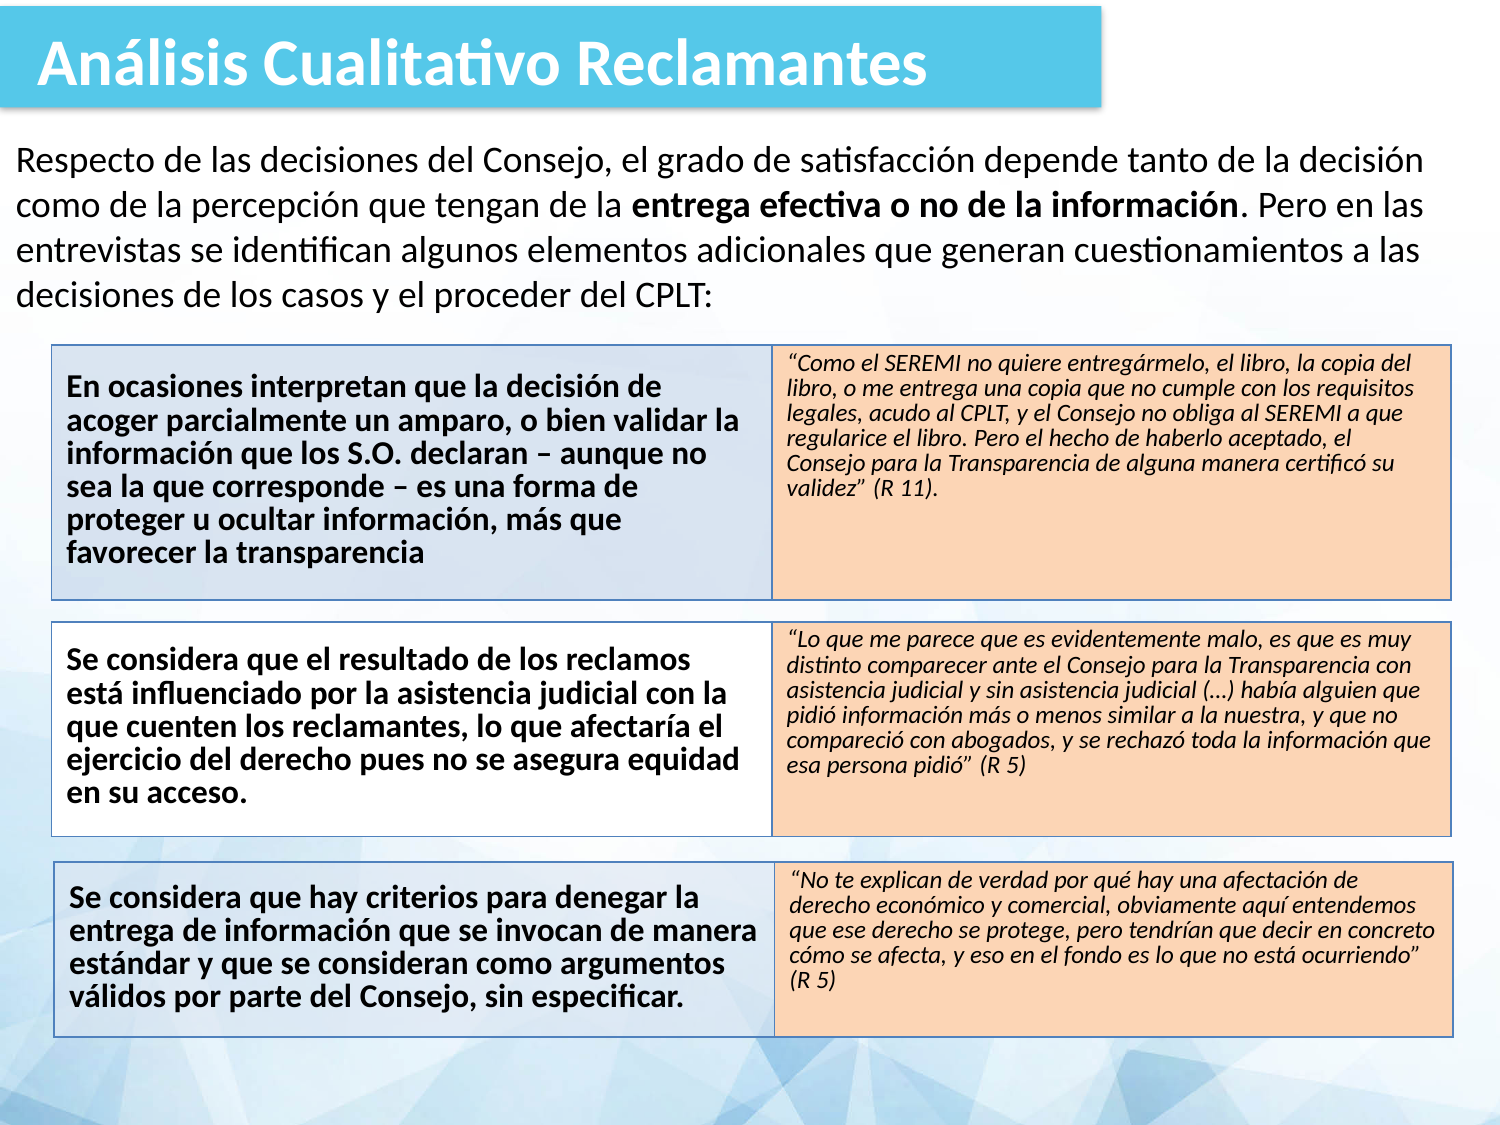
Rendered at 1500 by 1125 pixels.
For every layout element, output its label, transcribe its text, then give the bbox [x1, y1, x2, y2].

text_box [0, 5, 1102, 108]
text_box Análisis Cualitativo Reclamantes [22, 11, 945, 107]
table_header “Como el SEREMI no quiere entregármelo, el libro, la copia del libro, o me entrega una copia que no cumple con los requisitos legales, acudo al CPLT, y el Consejo no obliga al SEREMI a que regularice el libro. Pero el hecho de haberlo aceptado, el Consejo para la Transparencia de alguna manera certificó su validez” (R 11). [773, 346, 1450, 599]
text_box Respecto de las decisiones del Consejo, el grado de satisfacción depende tanto de la decisión como de la percepción que tengan de la entrega efectiva o no de la información. Pero en las entrevistas se identifican algunos elementos adicionales que generan cuestionamientos a las decisiones de los casos y el proceder del CPLT: [1, 127, 1500, 323]
picture [0, 0, 1500, 1125]
table_header “Lo que me parece que es evidentemente malo, es que es muy distinto comparecer ante el Consejo para la Transparencia con asistencia judicial y sin asistencia judicial (…) había alguien que pidió información más o menos similar a la nuestra, y que no compareció con abogados, y se rechazó toda la información que esa persona pidió” (R 5) [773, 623, 1450, 836]
table_header En ocasiones interpretan que la decisión de acoger parcialmente un amparo, o bien validar la información que los S.O. declaran – aunque no sea la que corresponde – es una forma de proteger u ocultar información, más que favorecer la transparencia [52, 346, 771, 599]
table_header “No te explican de verdad por qué hay una afectación de derecho económico y comercial, obviamente aquí entendemos que ese derecho se protege, pero tendrían que decir en concreto cómo se afecta, y eso en el fondo es lo que no está ocurriendo” (R 5) [775, 863, 1452, 1036]
table_header Se considera que el resultado de los reclamos está influenciado por la asistencia judicial con la que cuenten los reclamantes, lo que afectaría el ejercicio del derecho pues no se asegura equidad en su acceso. [52, 623, 771, 836]
table_header Se considera que hay criterios para denegar la entrega de información que se invocan de manera estándar y que se consideran como argumentos válidos por parte del Consejo, sin especificar. [55, 863, 774, 1036]
